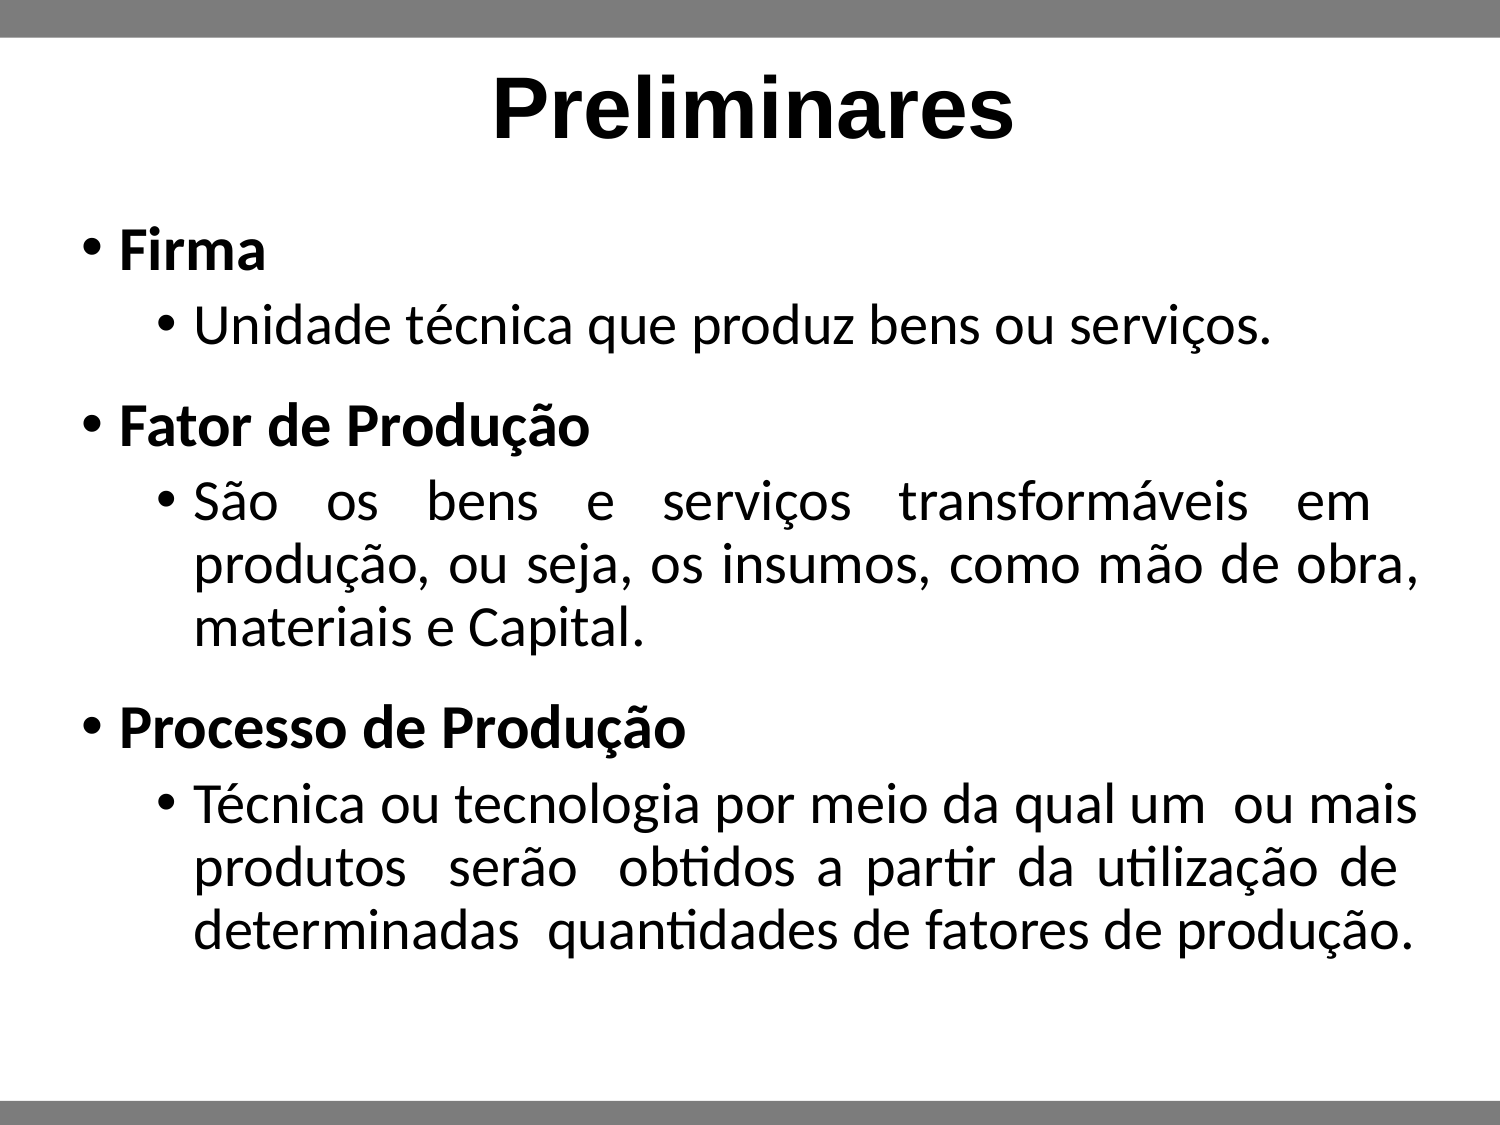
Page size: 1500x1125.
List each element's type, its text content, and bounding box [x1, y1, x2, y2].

title Preliminares [36, 55, 1472, 200]
text_box Firma Unidade técnica que produz bens ou serviços. Fator de Produção São os bens e serviços transformáveis em produção, ou seja, os insumos, como mão de obra, materiais e Capital. Processo de Produção Técnica ou tecnologia por meio da qual um ou mais produtos serão obtidos a partir da utilização de determinadas quantidades de fatores de produção. [66, 208, 1435, 1010]
